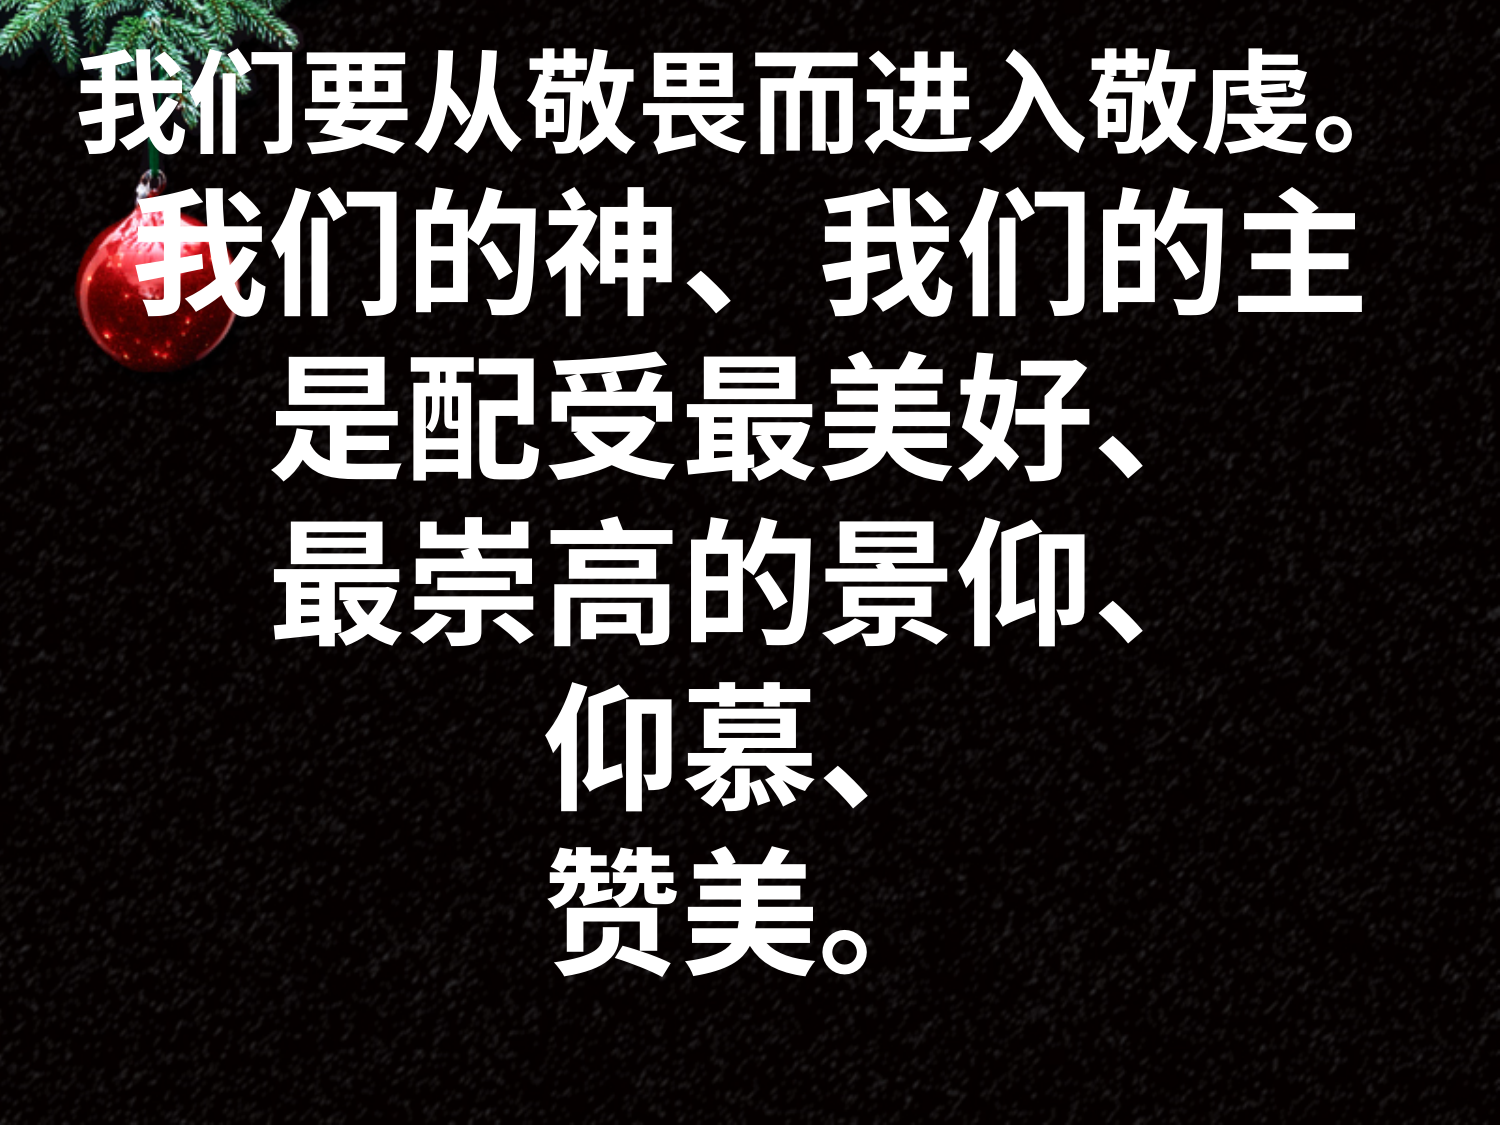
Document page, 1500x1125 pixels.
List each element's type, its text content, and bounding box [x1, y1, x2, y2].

picture [0, 0, 1500, 1125]
text_box 我们要从敬畏而进入敬虔。我们的神、我们的主 是配受最美好、 最崇高的景仰、 仰慕、 赞美。 [41, 24, 1459, 1083]
